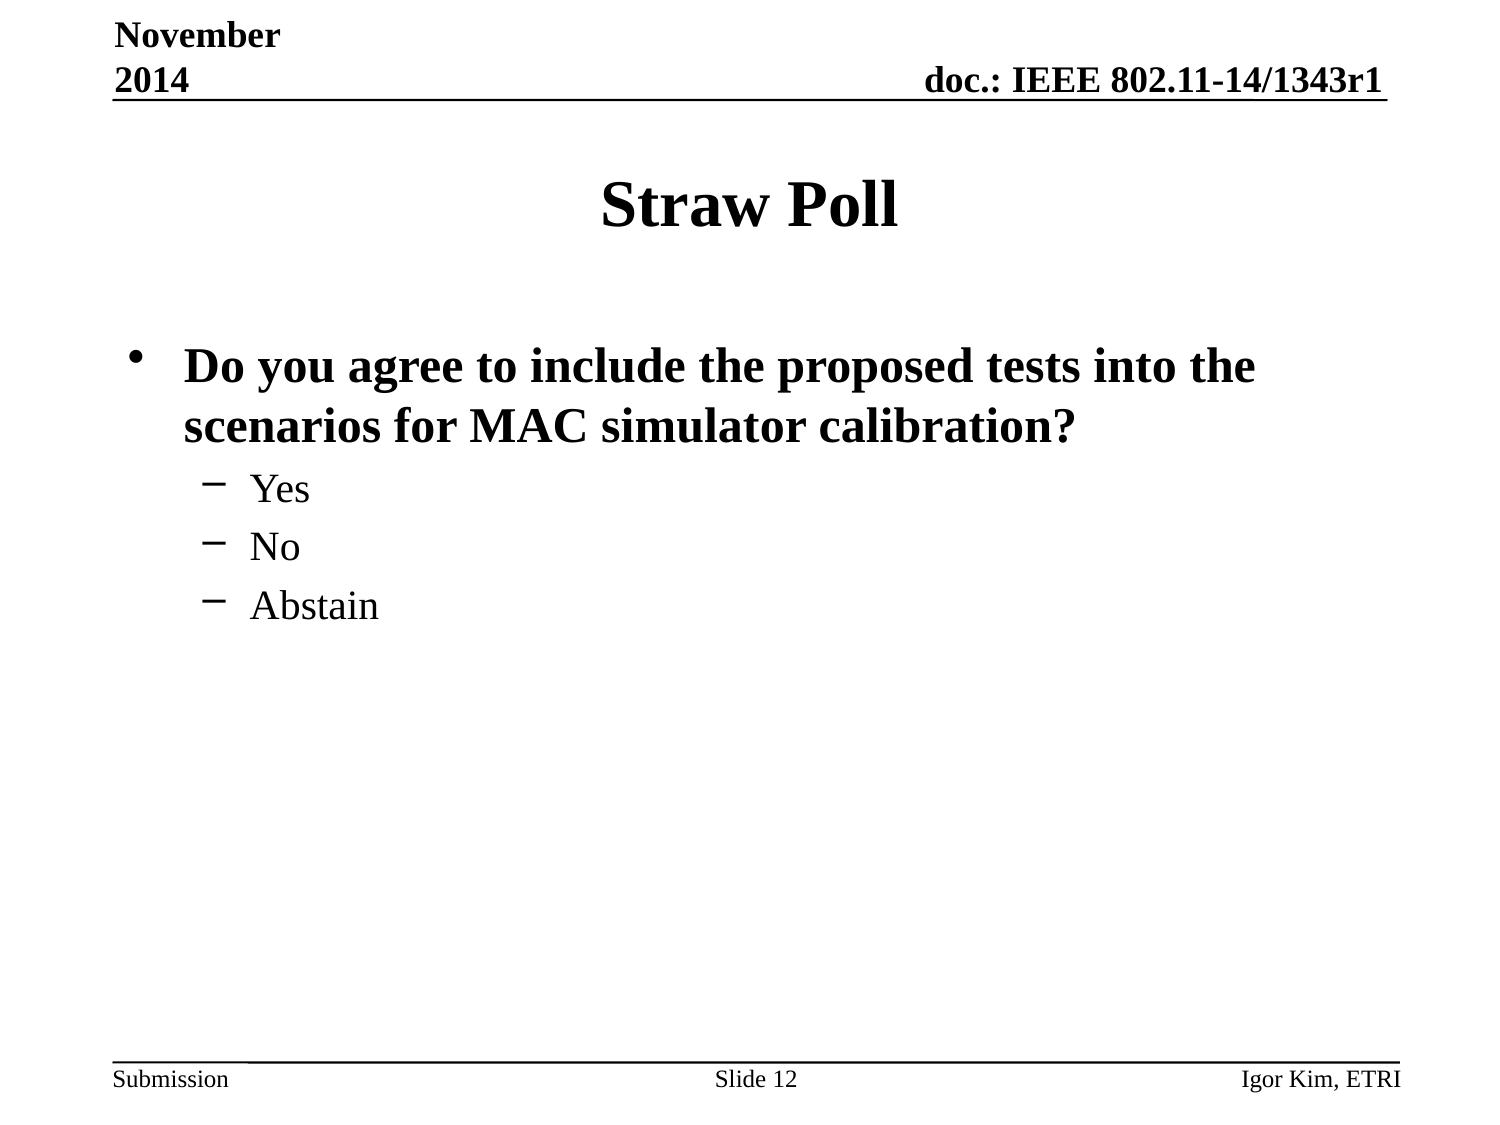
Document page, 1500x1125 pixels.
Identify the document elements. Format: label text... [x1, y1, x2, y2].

slide_number Slide 12 [712, 1061, 800, 1093]
list Do you agree to include the proposed tests into the scenarios for MAC simulator calibration? Yes No Abstain [112, 324, 1388, 1001]
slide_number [114, 54, 332, 101]
footer Igor Kim, ETRI [1239, 1061, 1402, 1093]
title Straw Poll [112, 112, 1388, 288]
